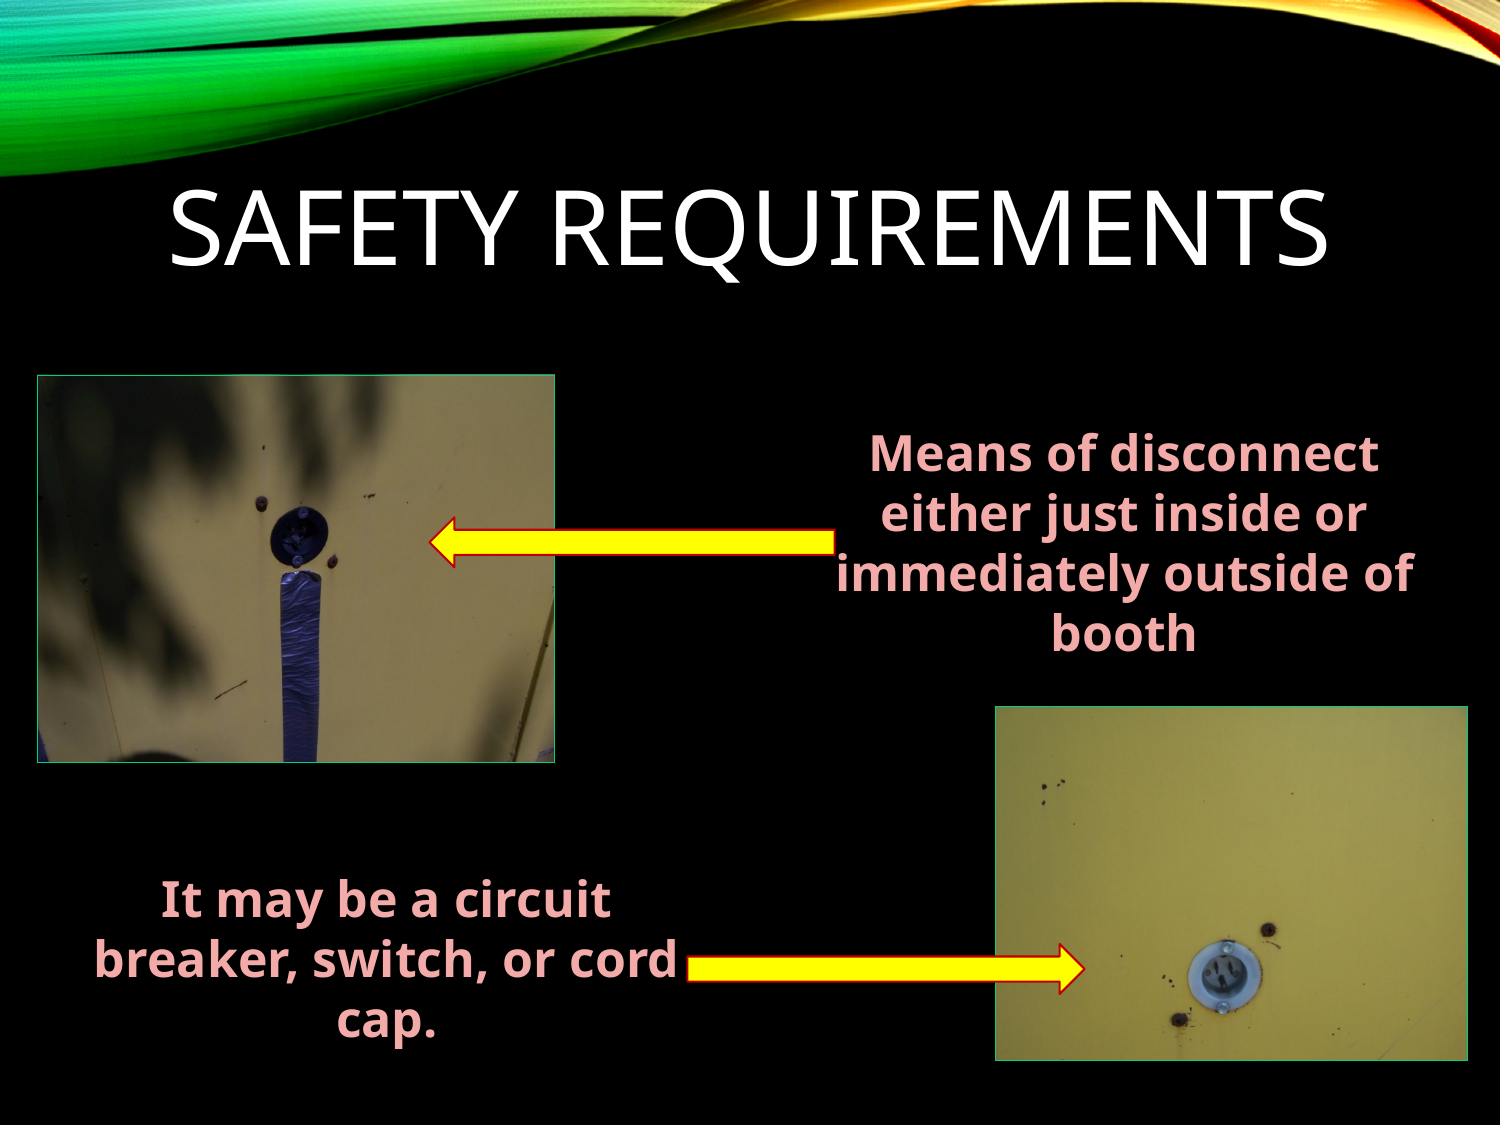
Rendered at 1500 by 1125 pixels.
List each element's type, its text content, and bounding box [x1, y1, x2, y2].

text_box Means of disconnect either just inside or immediately outside of booth [800, 413, 1450, 669]
text_box [555, 528, 836, 556]
text_box It may be a circuit breaker, switch, or cord cap. [62, 859, 712, 1055]
picture [0, 0, 1500, 178]
picture [37, 374, 555, 763]
text_box [712, 955, 995, 983]
picture [995, 705, 1468, 1061]
title SAFETY REQUIREMENTS [24, 125, 1475, 338]
